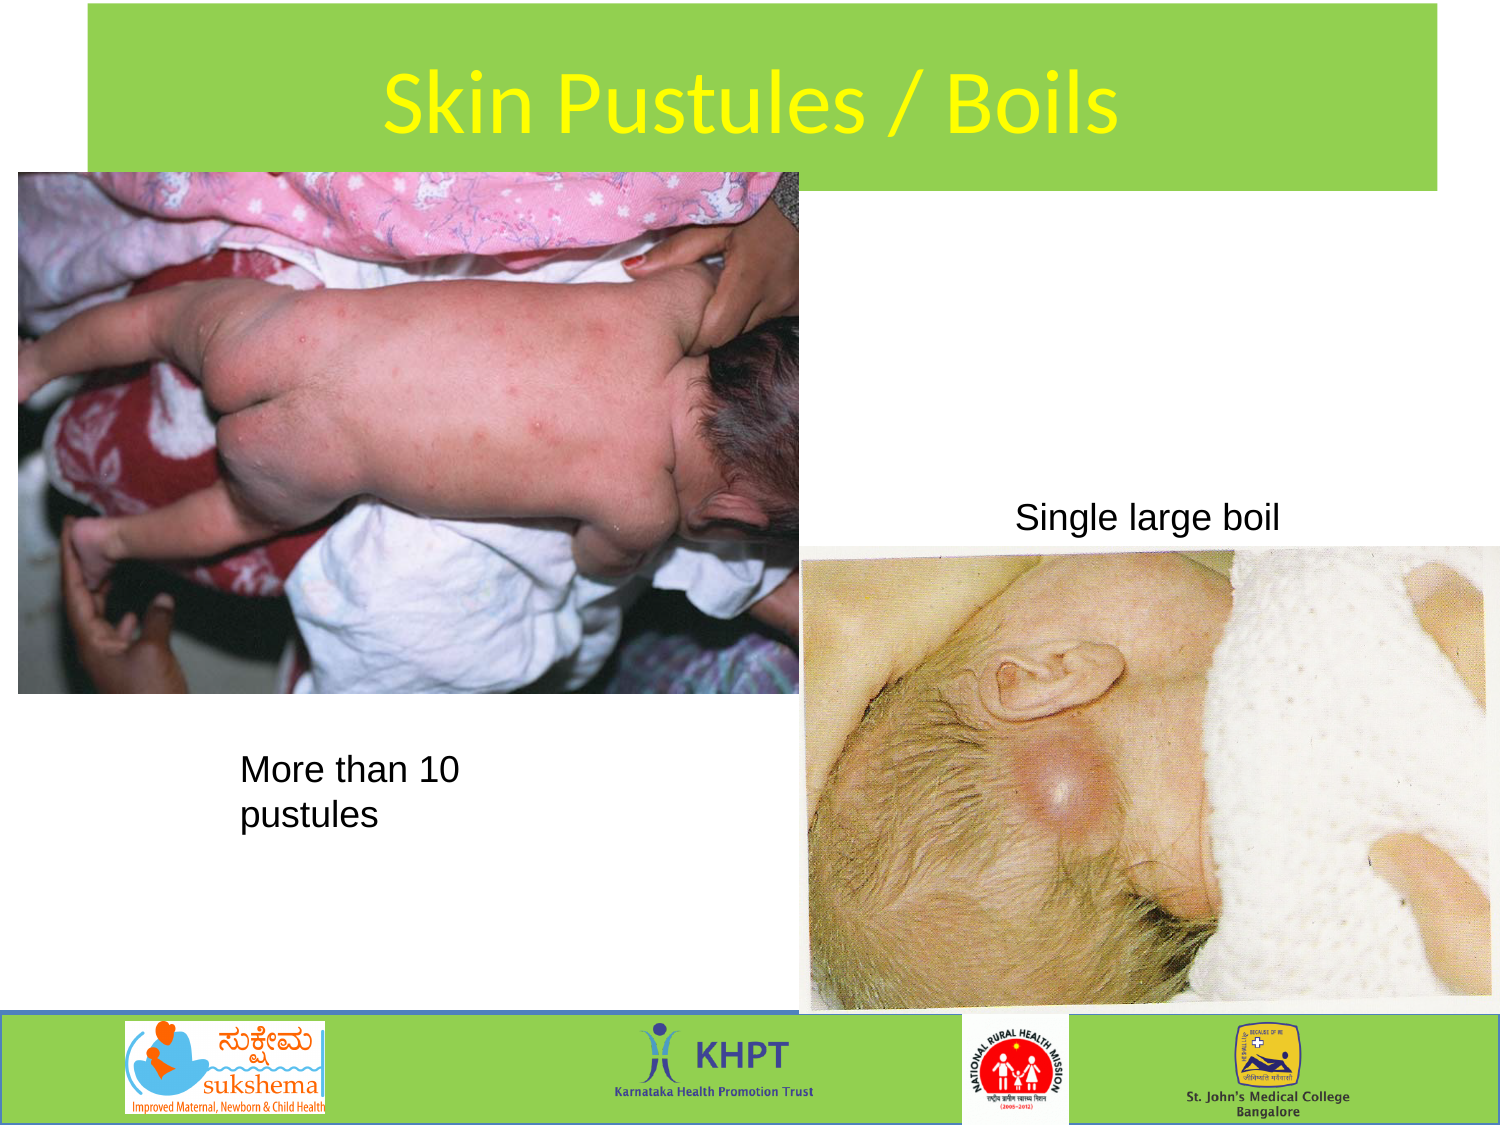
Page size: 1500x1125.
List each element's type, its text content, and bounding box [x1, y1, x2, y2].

picture [1175, 1015, 1360, 1125]
text_box Single large boil [999, 485, 1325, 544]
picture [602, 545, 1500, 1125]
text_box More than 10 pustules [225, 737, 550, 843]
title Skin Pustules / Boils [87, 3, 1438, 191]
picture [125, 1021, 325, 1114]
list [18, 172, 800, 694]
